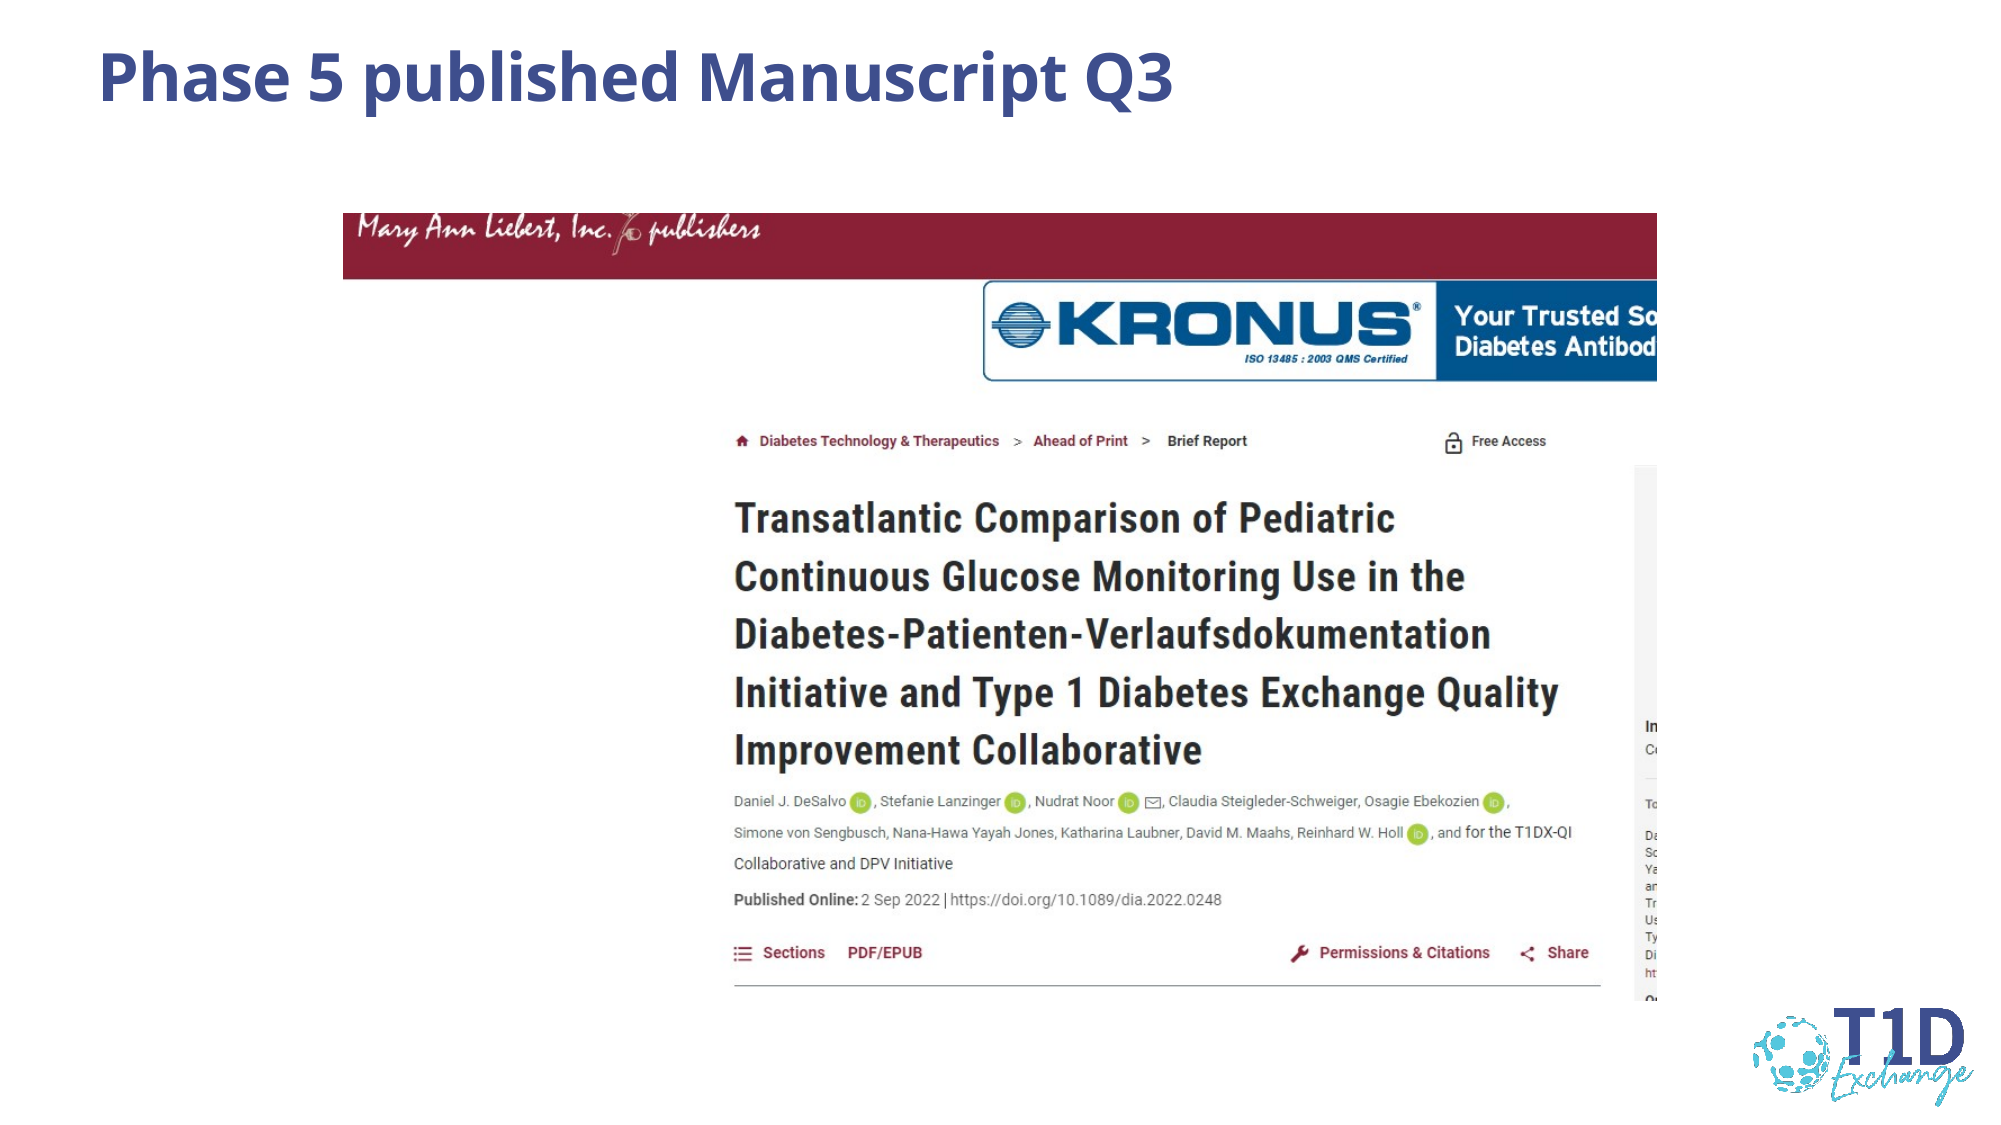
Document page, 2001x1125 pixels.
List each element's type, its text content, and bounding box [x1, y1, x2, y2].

picture [342, 212, 1658, 1001]
title Phase 5 published Manuscript Q3 [89, 36, 1891, 113]
picture [1726, 964, 2000, 1125]
